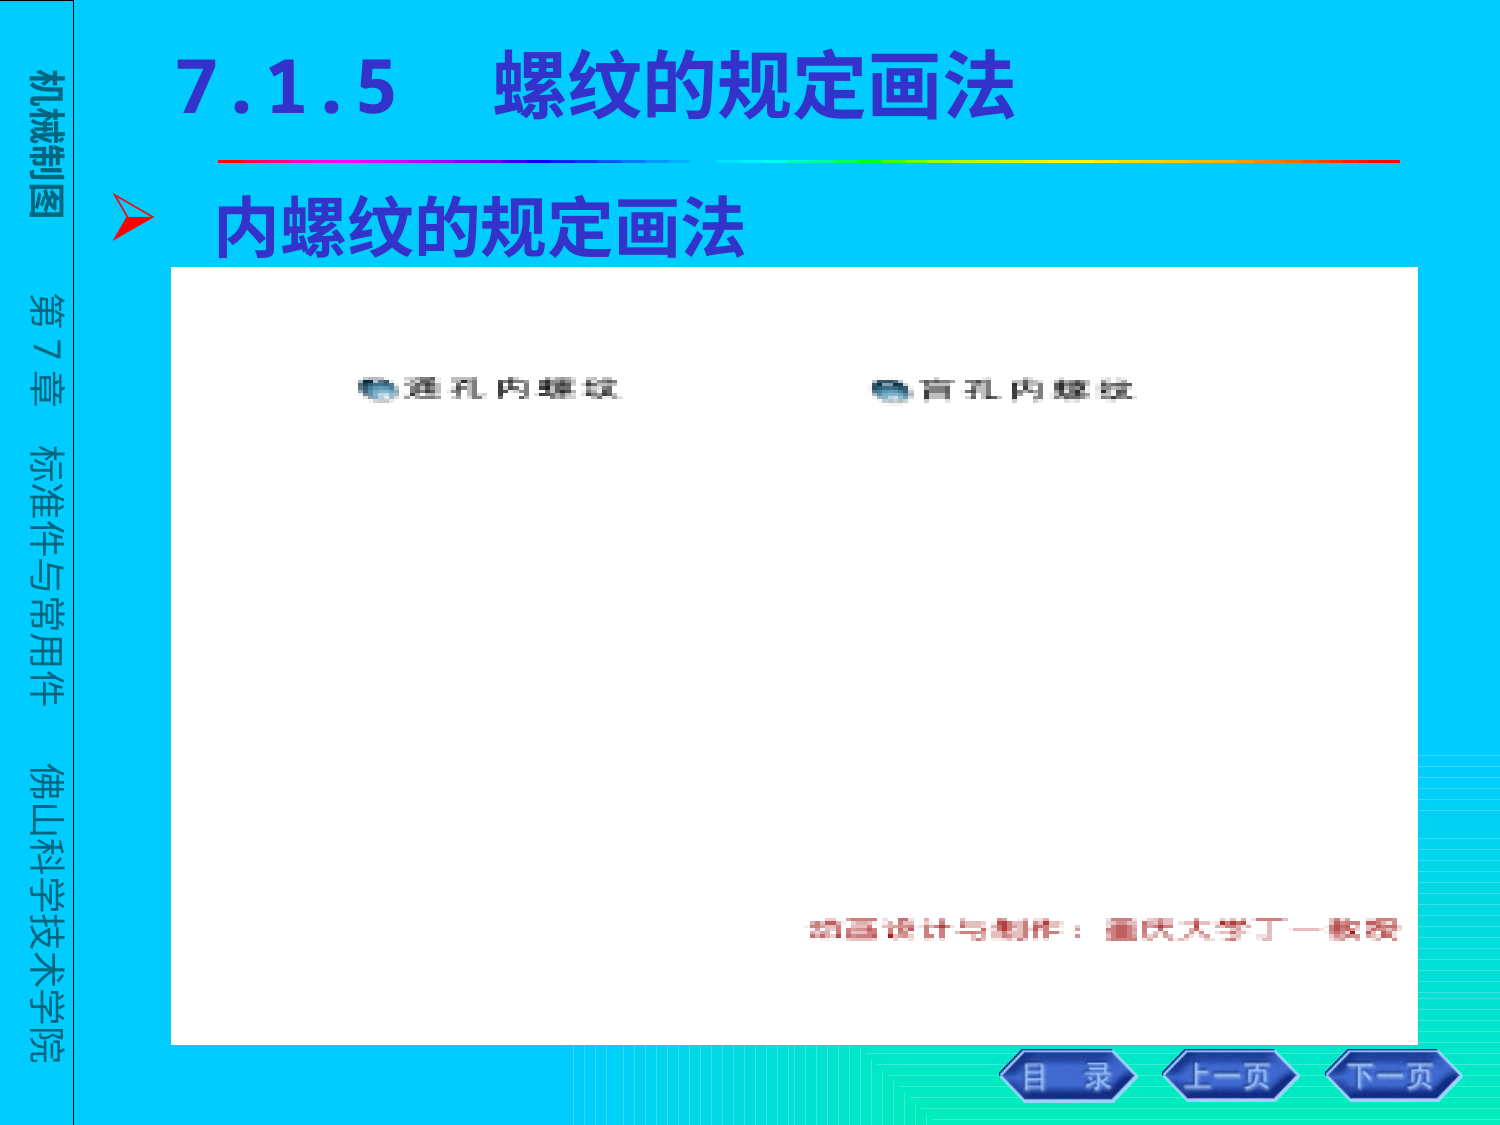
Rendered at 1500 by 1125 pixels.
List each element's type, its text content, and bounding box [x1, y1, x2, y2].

text_box 7.1.5 螺纹的规定画法 [159, 30, 1388, 161]
picture [1325, 1049, 1463, 1102]
picture [172, 268, 1418, 1045]
picture [1162, 1049, 1300, 1102]
text_box 内螺纹的规定画法 [107, 146, 865, 267]
picture [999, 1049, 1138, 1103]
